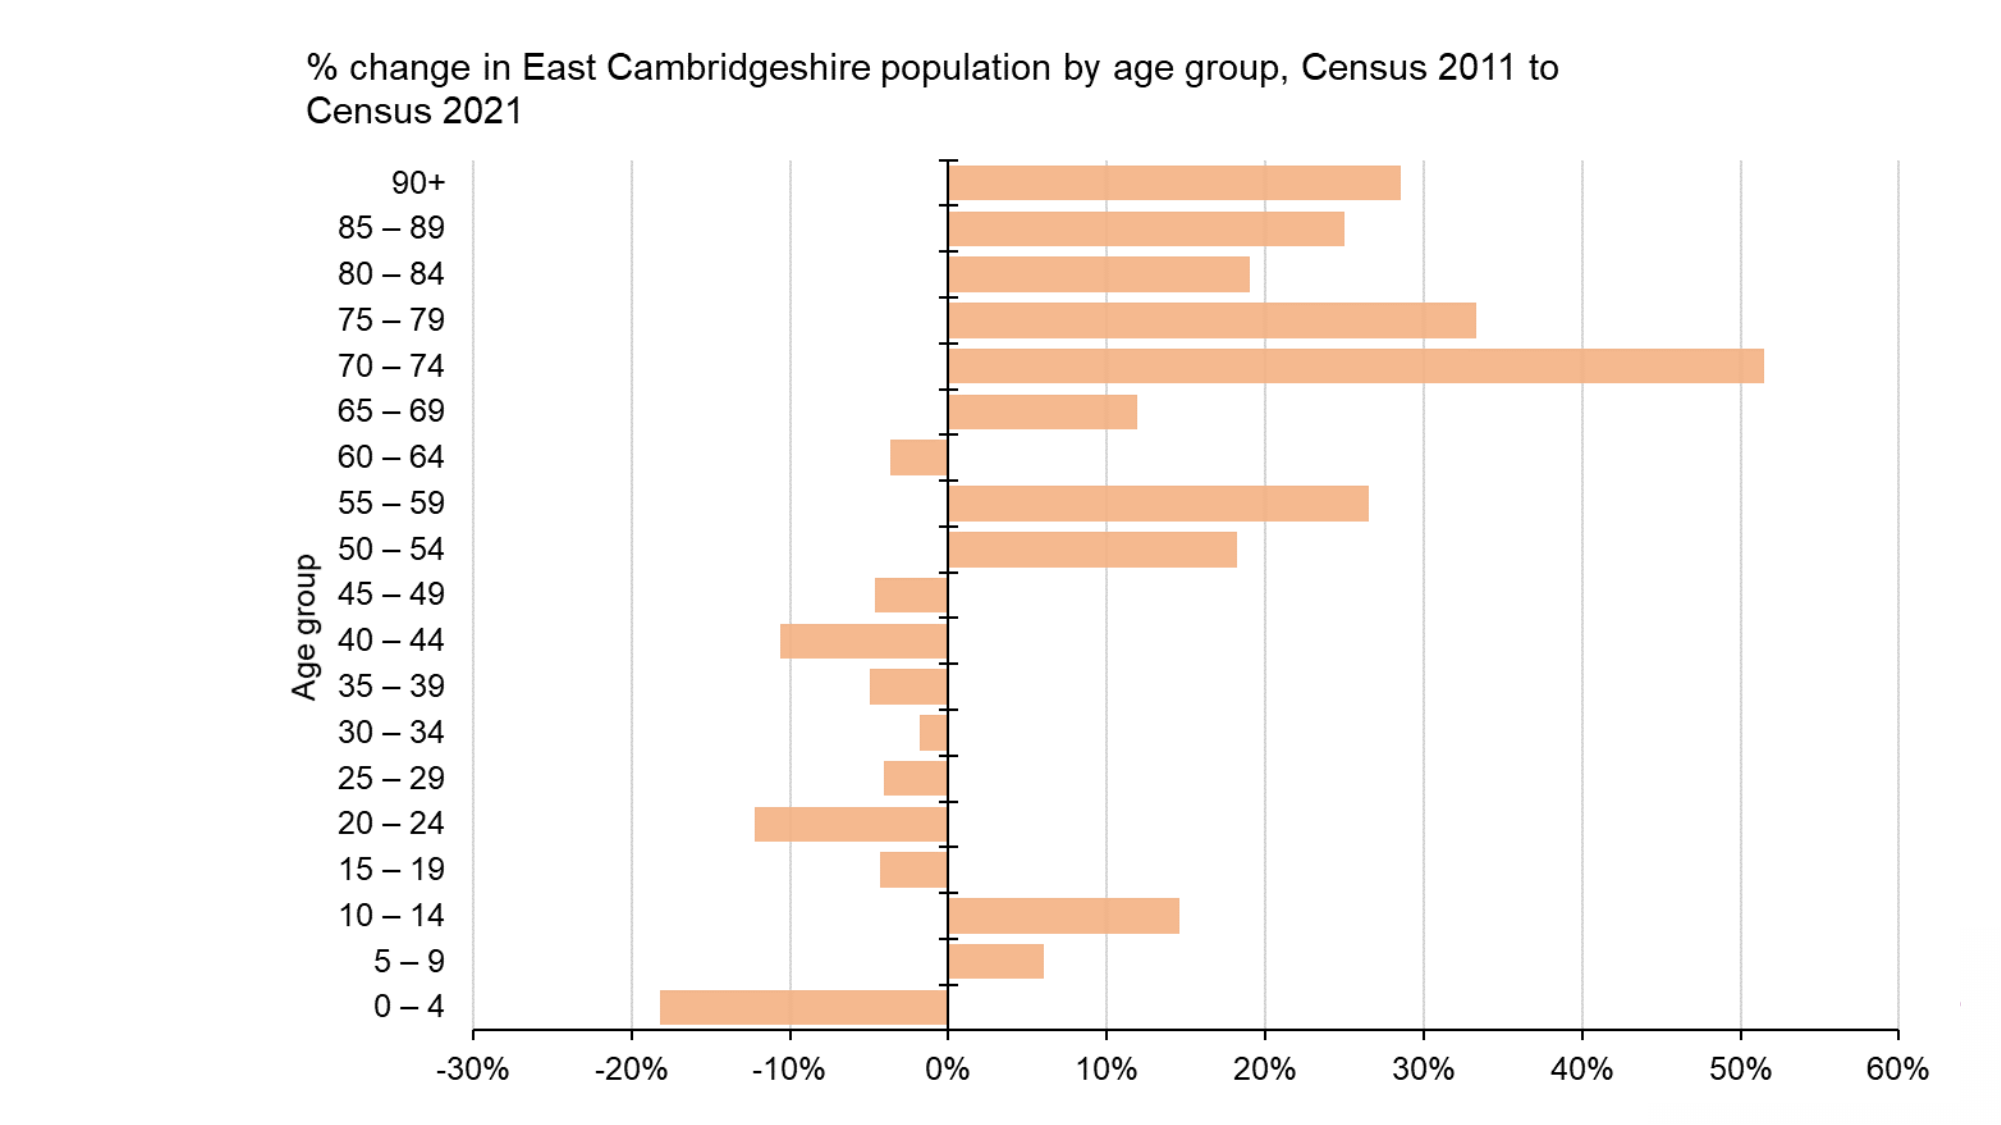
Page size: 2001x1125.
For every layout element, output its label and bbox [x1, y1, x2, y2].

picture [261, 21, 2000, 1124]
